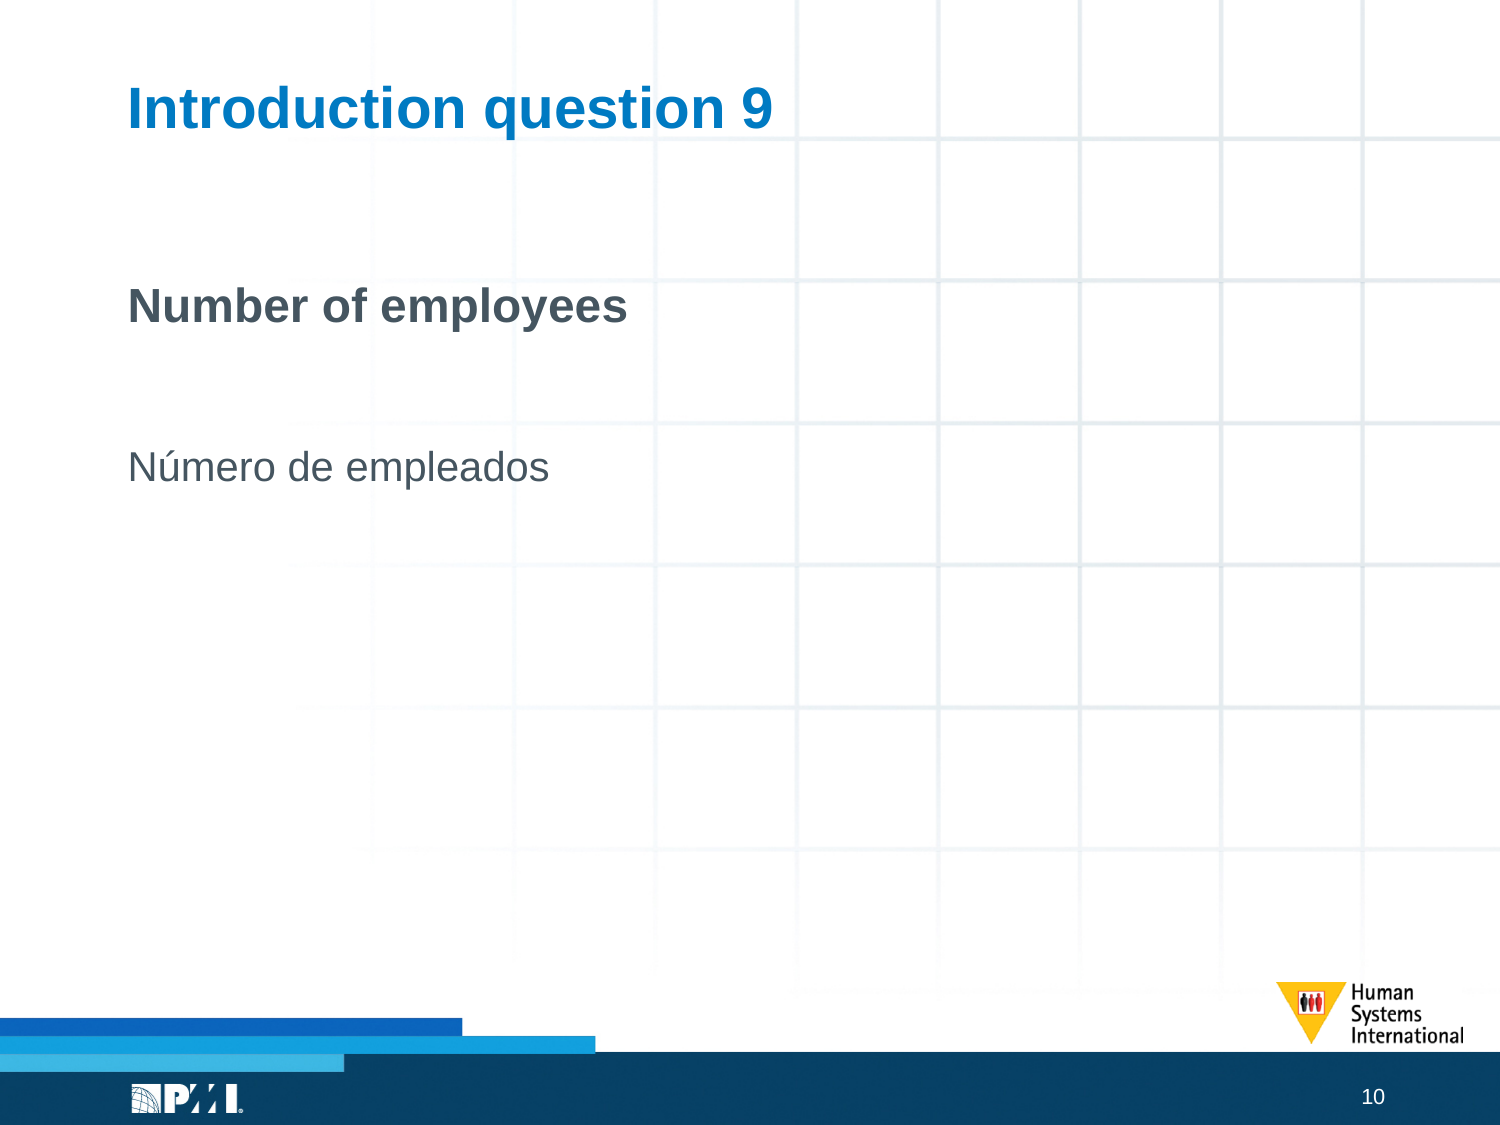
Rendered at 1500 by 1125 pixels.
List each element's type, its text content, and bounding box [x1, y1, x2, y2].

list Number of employees Número de empleados [112, 249, 1388, 951]
picture [0, 0, 1500, 1125]
title Introduction question 9 [112, 62, 1388, 238]
